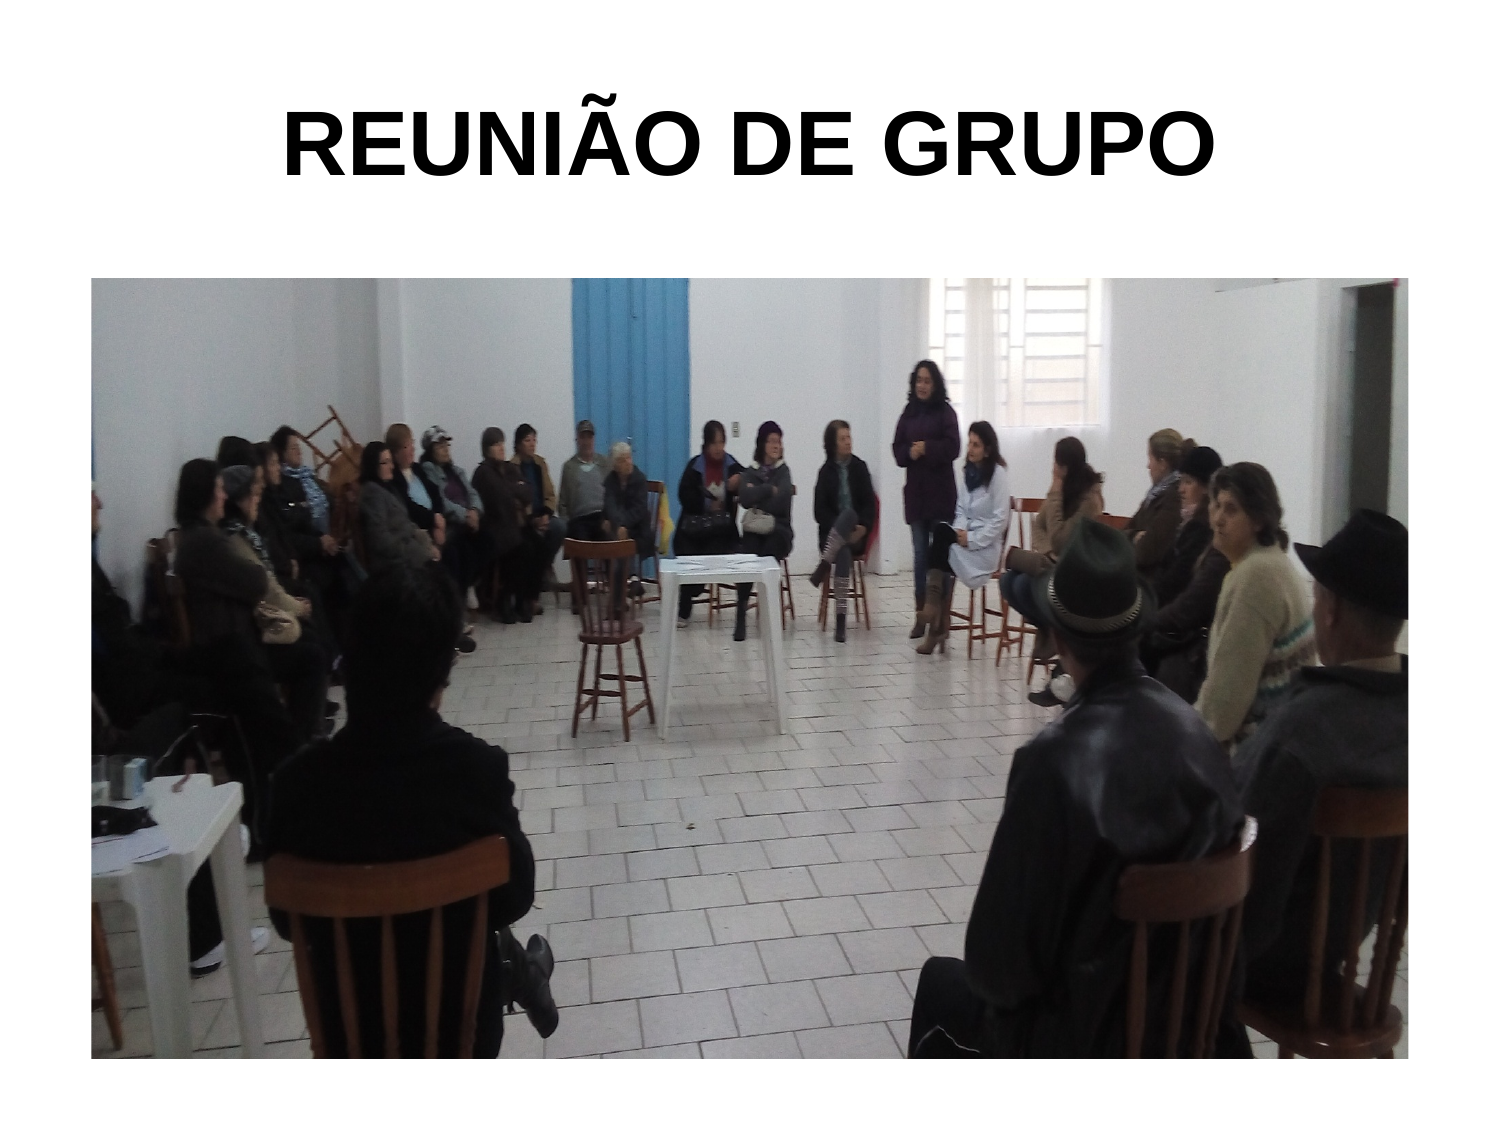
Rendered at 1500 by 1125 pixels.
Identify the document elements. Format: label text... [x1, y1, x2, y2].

picture [91, 278, 1409, 1059]
title REUNIÃO DE GRUPO [75, 45, 1425, 233]
